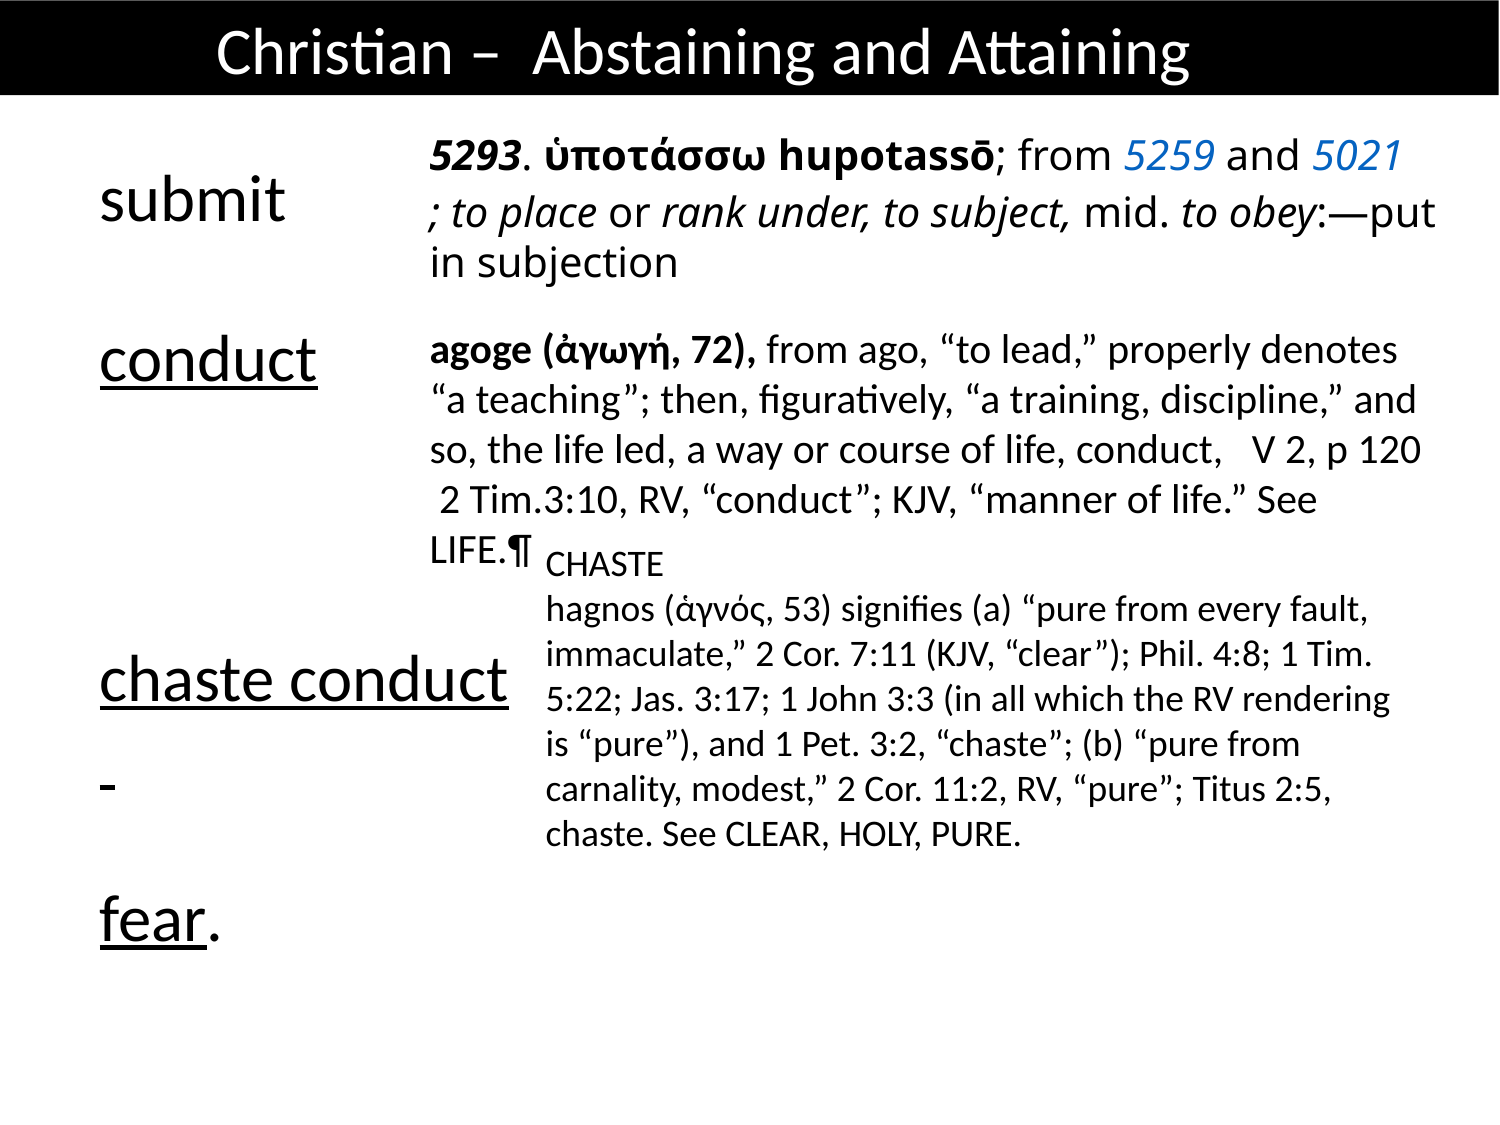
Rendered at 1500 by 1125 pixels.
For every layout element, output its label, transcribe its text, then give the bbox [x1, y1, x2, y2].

text_box 5293. ὑποτάσσω hupotassō; from 5259 and 5021; to place or rank under, to subject, mid. to obey:—put in subjection [414, 121, 1464, 294]
text_box agoge (ἀγωγή, 72), from ago, “to lead,” properly denotes “a teaching”; then, figuratively, “a training, discipline,” and so, the life led, a way or course of life, conduct, V 2, p 120 2 Tim.3:10, RV, “conduct”; KJV, “manner of life.” See LIFE.¶ [414, 314, 1440, 580]
text_box Christian – Abstaining and Attaining [0, 0, 1499, 96]
text_box CHASTE hagnos (ἁγνός, 53) signifies (a) “pure from every fault, immaculate,” 2 Cor. 7:11 (KJV, “clear”); Phil. 4:8; 1 Tim. 5:22; Jas. 3:17; 1 John 3:3 (in all which the RV rendering is “pure”), and 1 Pet. 3:2, “chaste”; (b) “pure from carnality, modest,” 2 Cor. 11:2, RV, “pure”; Titus 2:5, chaste. See CLEAR, HOLY, PURE. [530, 532, 1431, 952]
text_box submit conduct chaste conduct fear. [84, 147, 1464, 1042]
